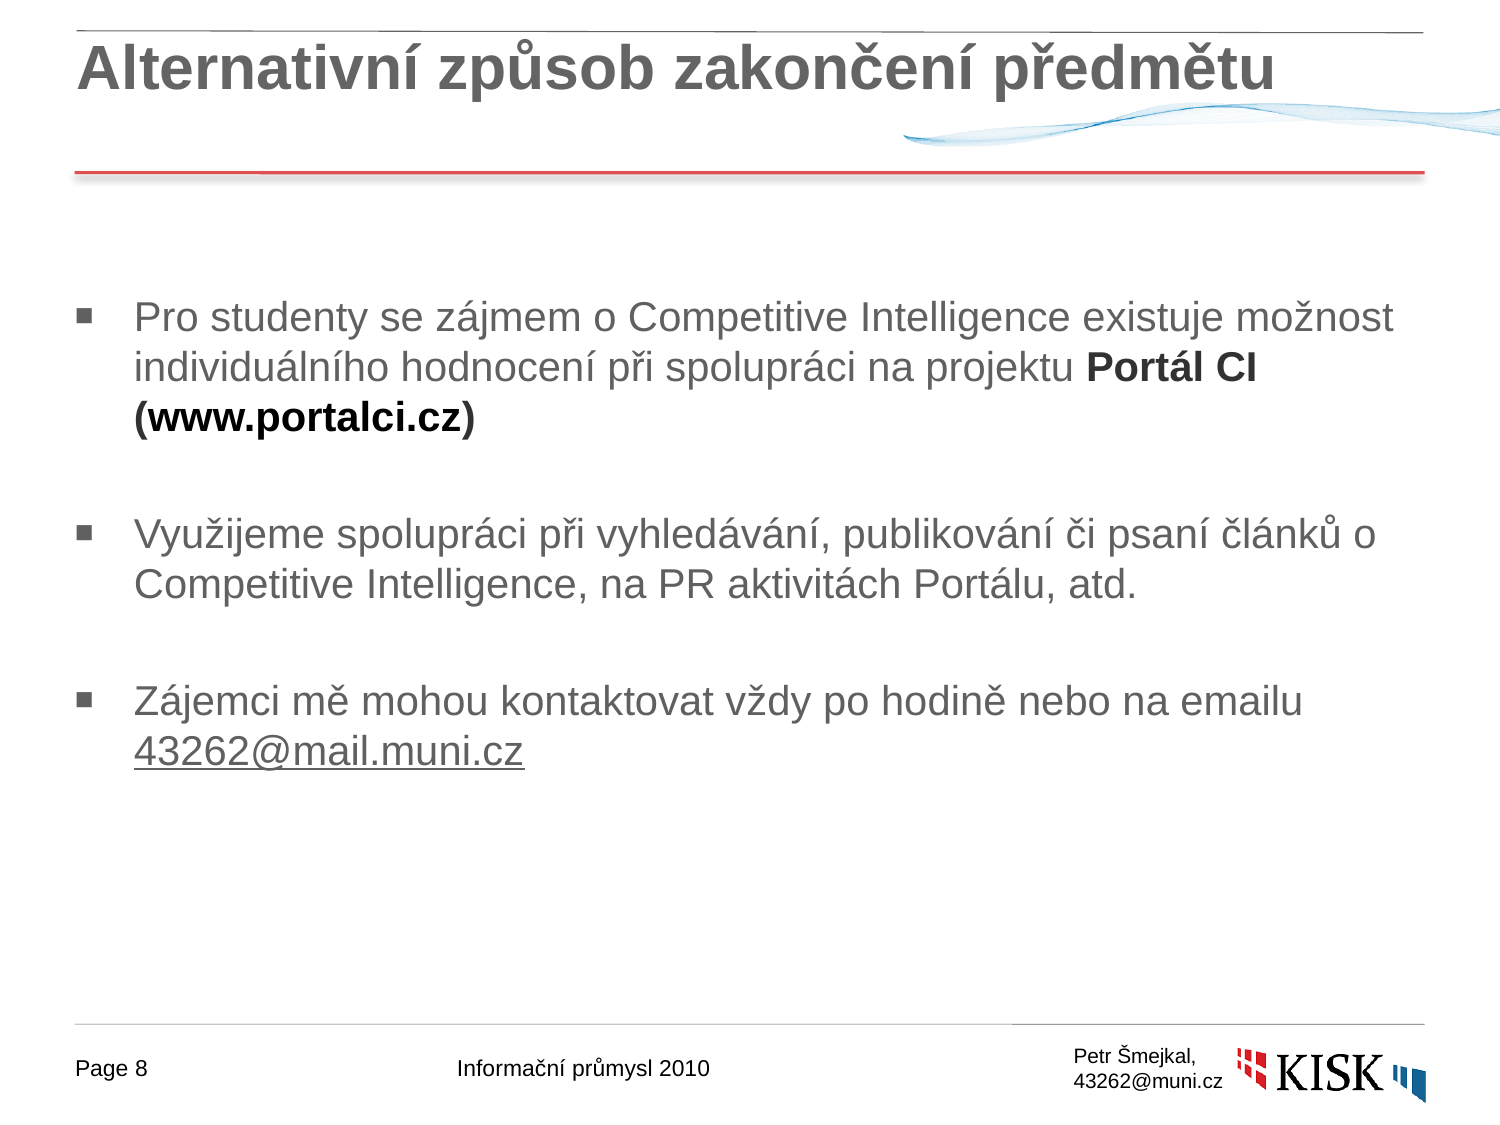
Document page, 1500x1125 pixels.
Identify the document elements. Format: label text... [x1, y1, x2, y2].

picture [1237, 1046, 1426, 1103]
list Pro studenty se zájmem o Competitive Intelligence existuje možnost individuálního hodnocení při spolupráci na projektu Portál CI (www.portalci.cz) Využijeme spolupráci při vyhledávání, publikování či psaní článků o Competitive Intelligence, na PR aktivitách Portálu, atd. Zájemci mě mohou kontaktovat vždy po hodině nebo na emailu 43262@mail.muni.cz [74, 231, 1426, 974]
title Alternativní způsob zakončení předmětu [76, 32, 1318, 175]
picture [1318, 101, 1500, 149]
